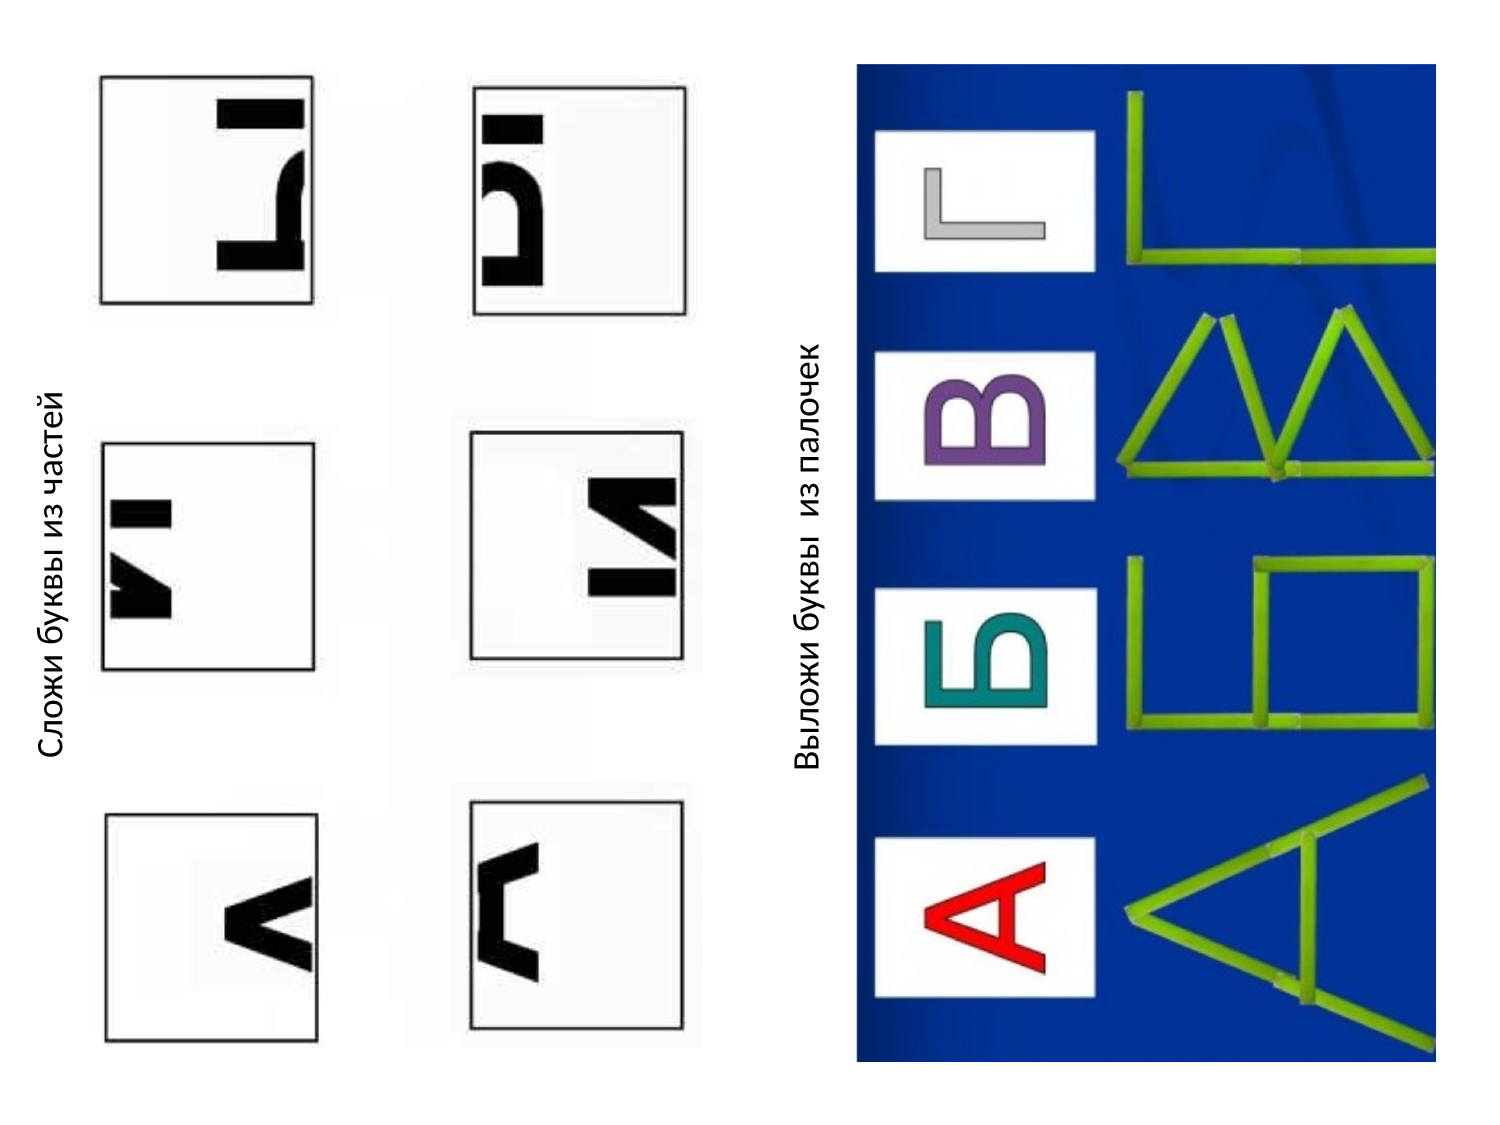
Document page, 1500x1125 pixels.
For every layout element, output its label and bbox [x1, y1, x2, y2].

picture [0, 65, 1500, 1062]
